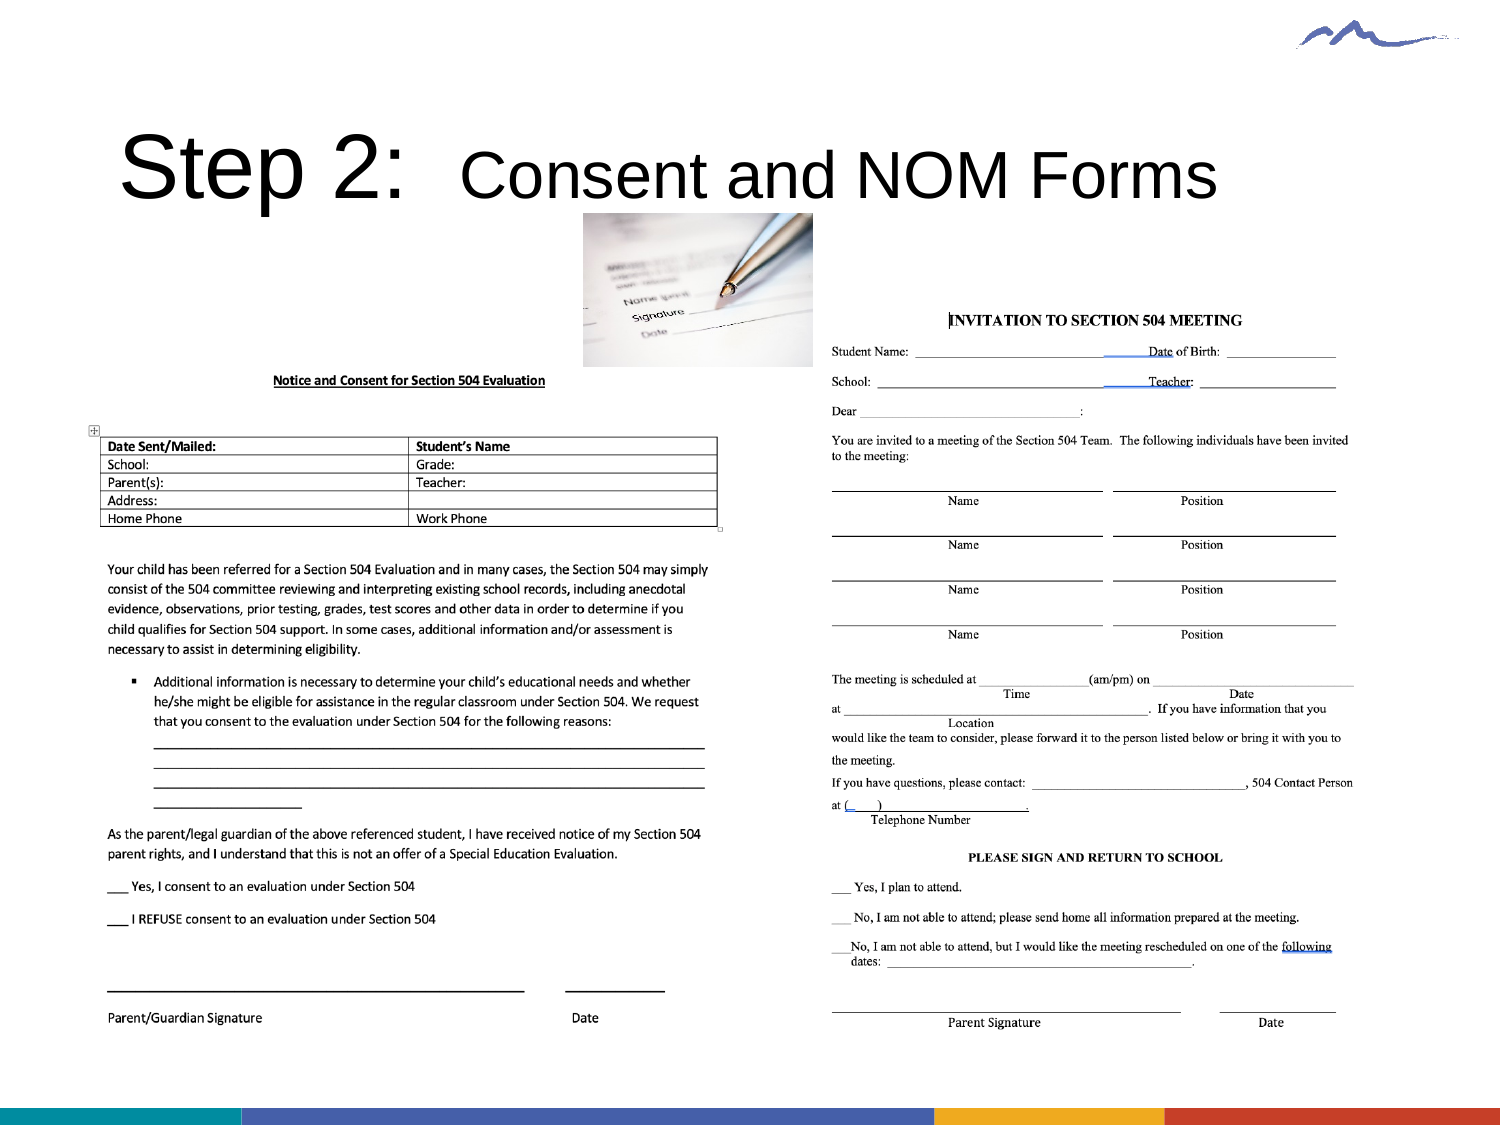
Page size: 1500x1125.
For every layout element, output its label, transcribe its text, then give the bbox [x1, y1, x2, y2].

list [783, 289, 1397, 1053]
title Step 2: Consent and NOM Forms [103, 59, 1397, 278]
picture [583, 213, 813, 367]
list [47, 309, 768, 1053]
picture [1296, 20, 1459, 49]
